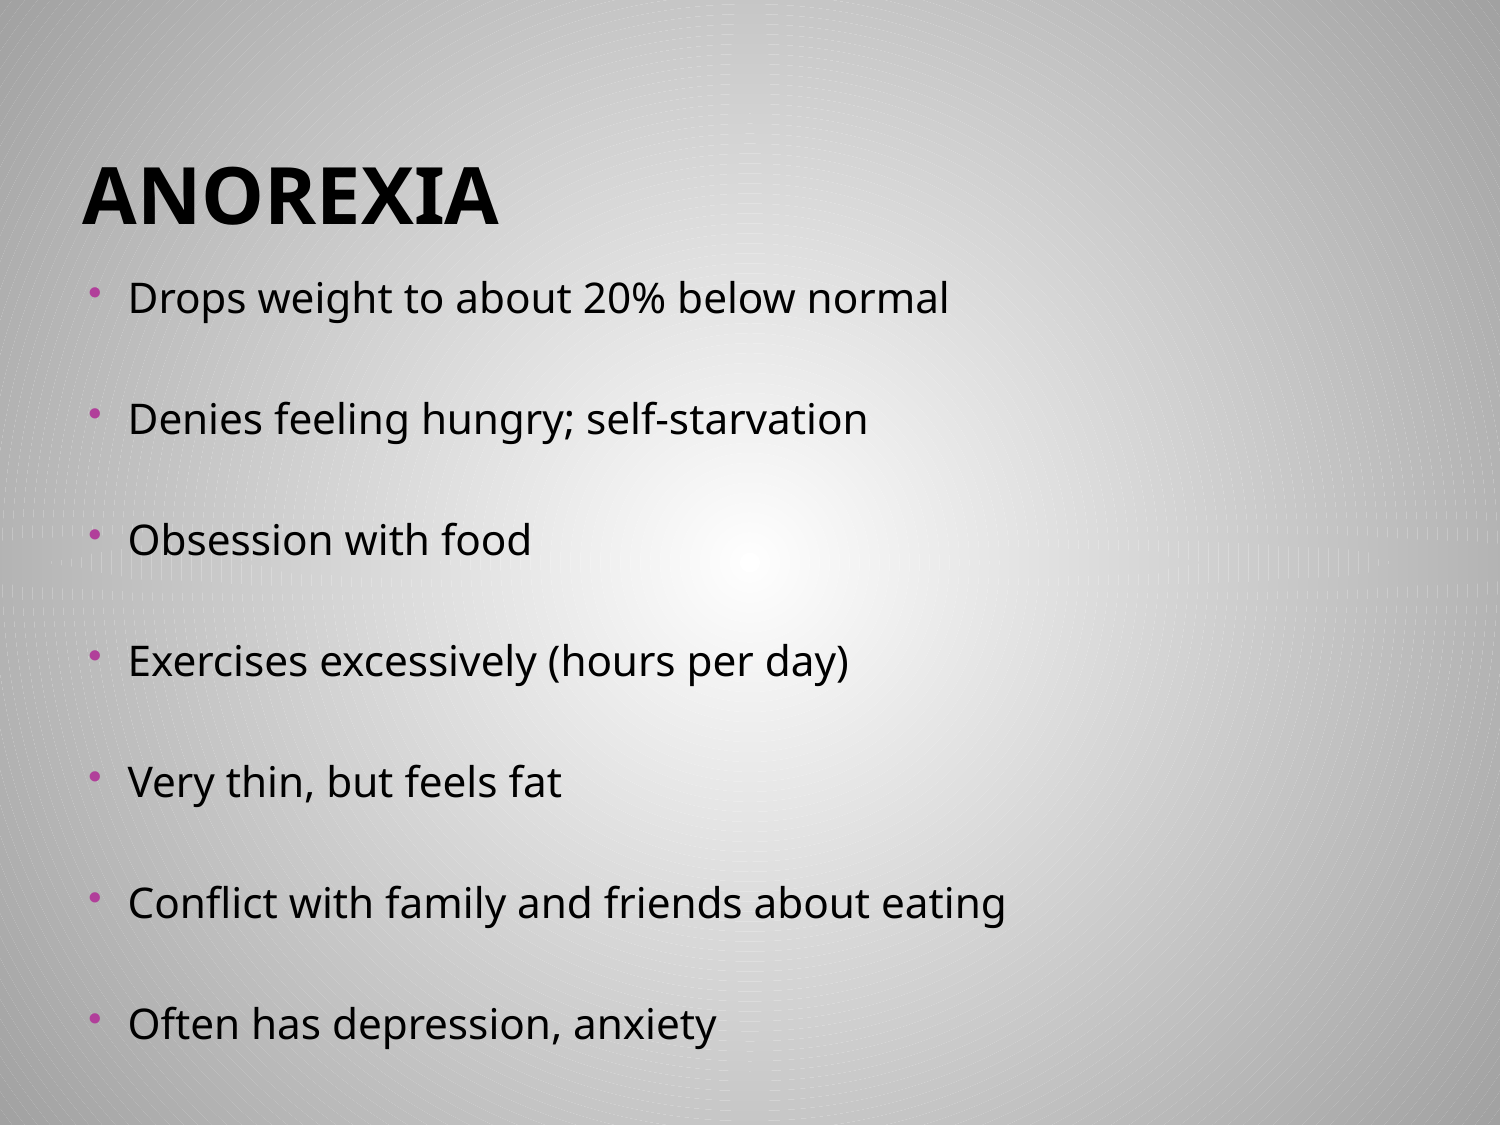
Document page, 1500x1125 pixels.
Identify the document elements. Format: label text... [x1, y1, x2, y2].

list Drops weight to about 20% below normal Denies feeling hungry; self-starvation Obsession with food Exercises excessively (hours per day) Very thin, but feels fat Conflict with family and friends about eating Often has depression, anxiety [75, 264, 1263, 1059]
title Anorexia [75, 52, 1263, 240]
